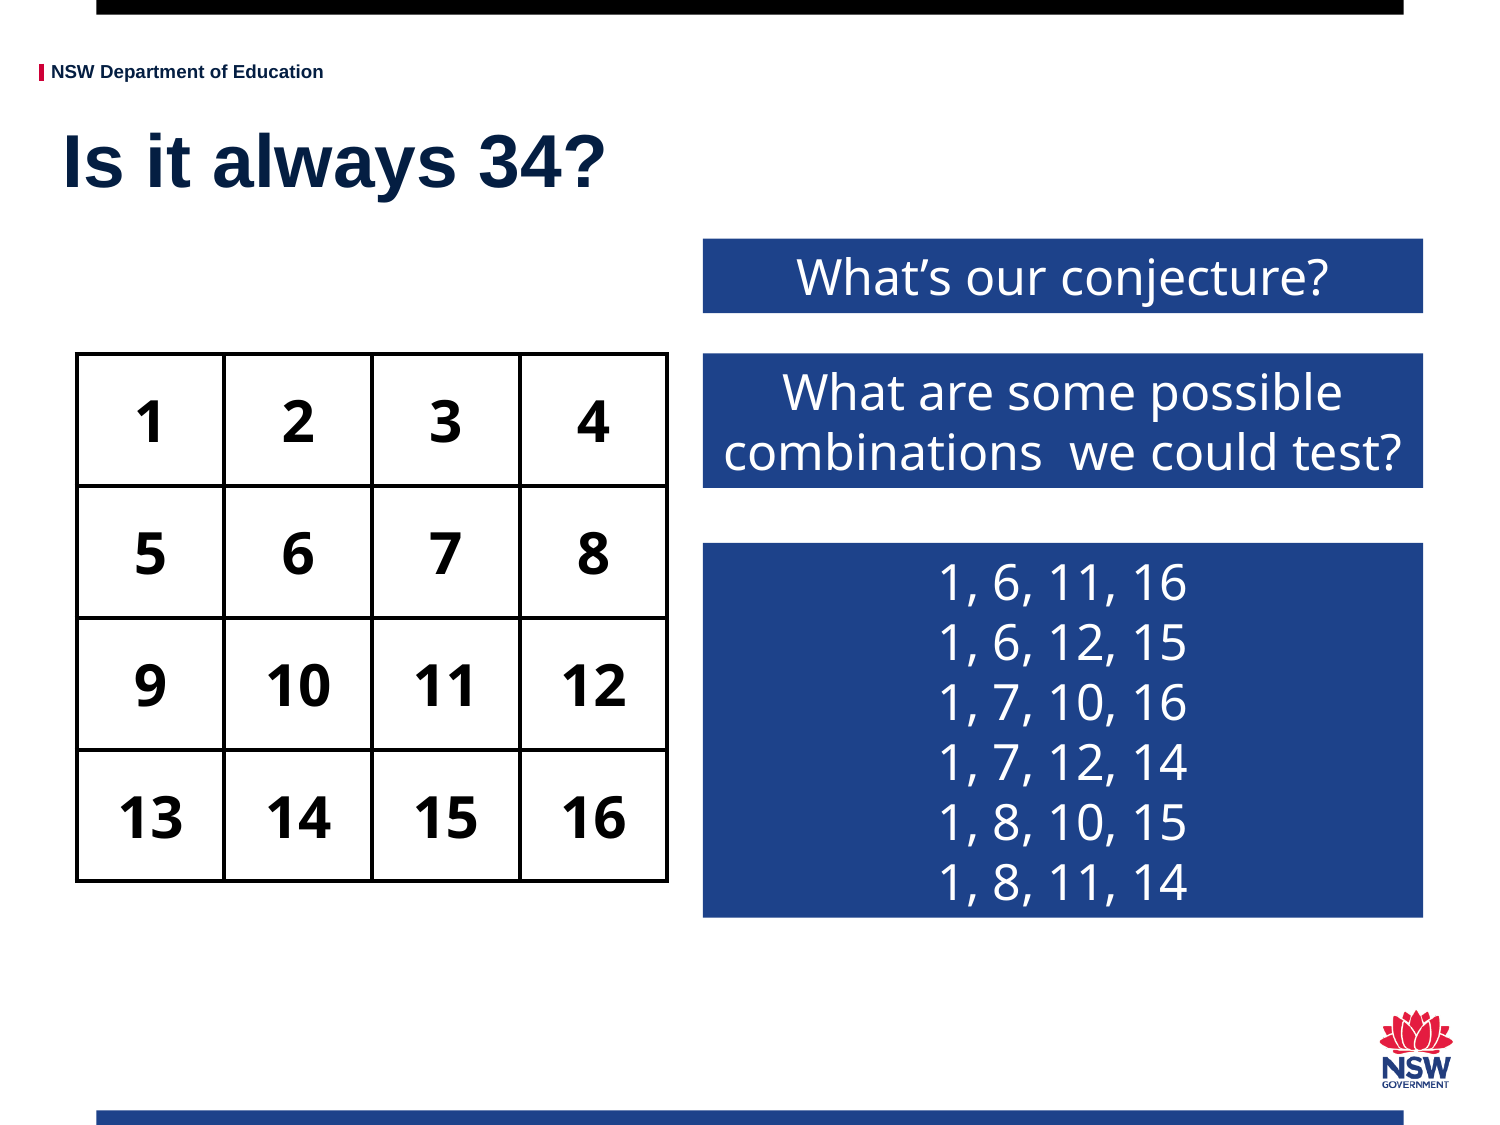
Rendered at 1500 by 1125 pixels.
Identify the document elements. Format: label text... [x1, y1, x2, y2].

table_cell 10 [226, 620, 370, 748]
table_cell 15 [374, 752, 518, 879]
table_cell 16 [522, 752, 665, 879]
table_cell 6 [226, 488, 370, 616]
table_header 3 [374, 356, 518, 484]
table_cell 11 [374, 620, 518, 748]
table_header 4 [522, 356, 665, 484]
table_header 1 [79, 356, 222, 484]
text_box What are some possible combinations we could test? [702, 352, 1424, 489]
table_cell 12 [522, 620, 665, 748]
title Is it always 34? [47, 122, 1463, 205]
table_cell 14 [226, 752, 370, 879]
text_box 1, 6, 11, 16 1, 6, 12, 15 1, 7, 10, 16 1, 7, 12, 14 1, 8, 10, 15 1, 8, 11, 14 [702, 542, 1424, 919]
table_cell 9 [79, 620, 222, 748]
table_cell 5 [79, 488, 222, 616]
table_cell 13 [79, 752, 222, 879]
picture [1375, 1004, 1457, 1093]
table_cell 7 [374, 488, 518, 616]
table_header 2 [226, 356, 370, 484]
text_box What’s our conjecture? [702, 237, 1424, 314]
table_cell 8 [522, 488, 665, 616]
